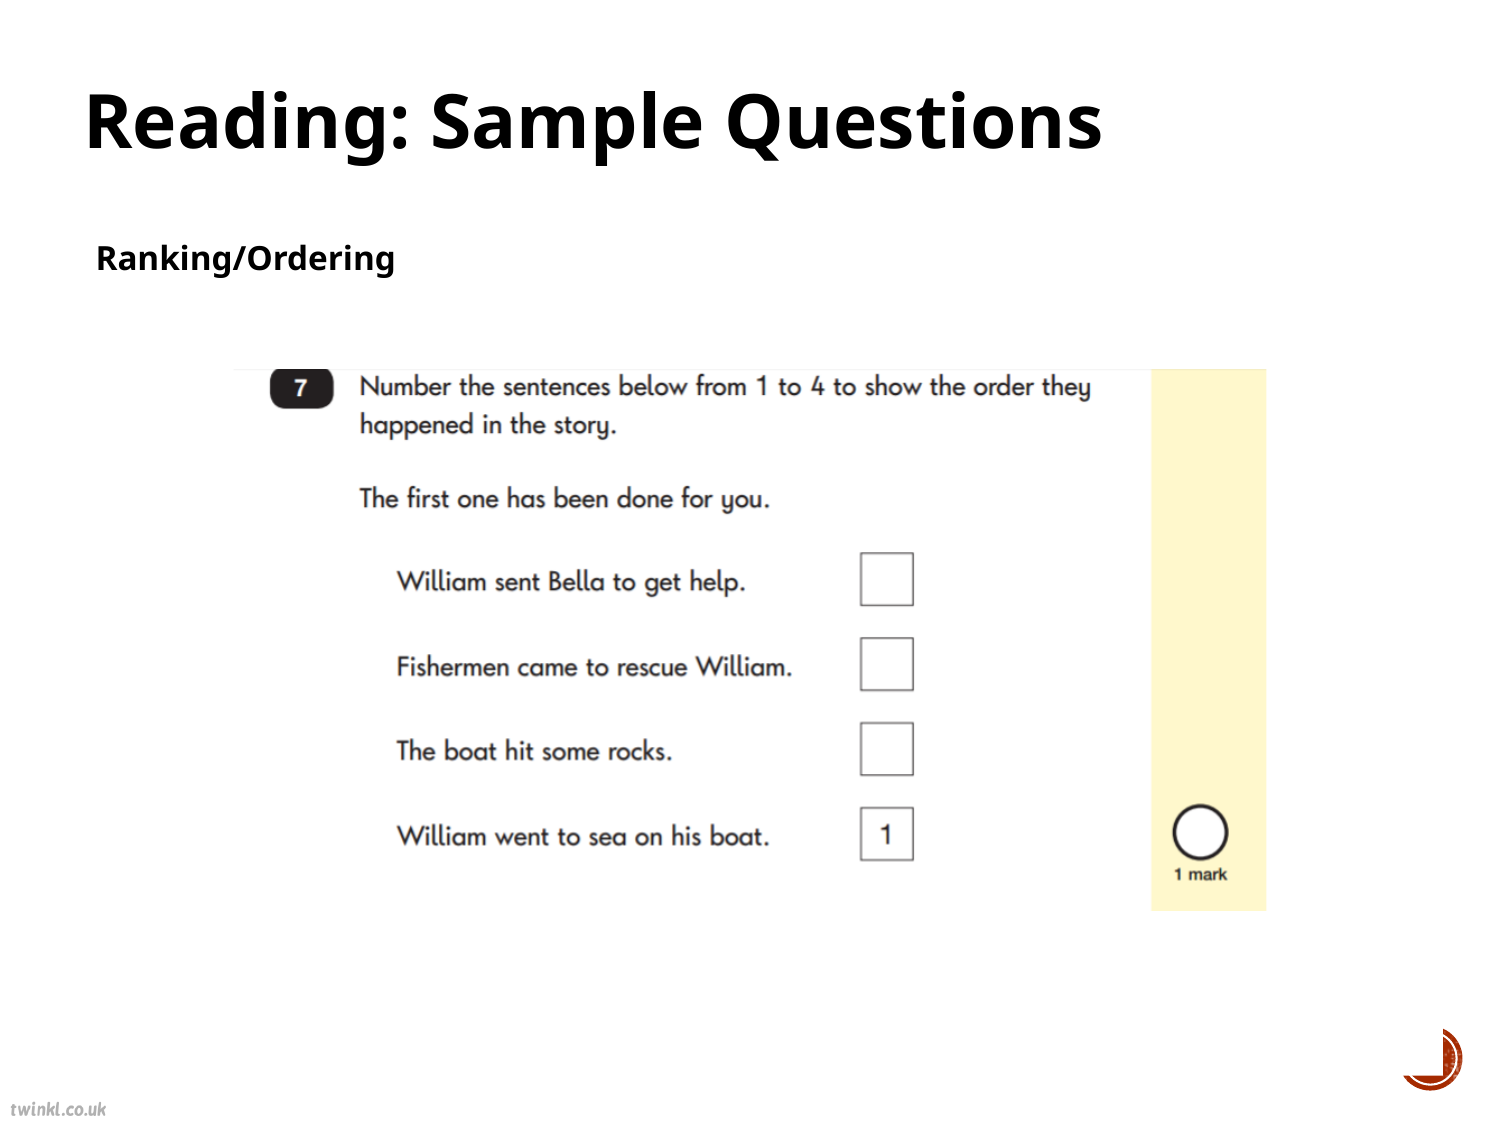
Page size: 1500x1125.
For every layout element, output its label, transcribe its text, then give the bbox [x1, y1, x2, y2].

picture [10, 1101, 106, 1116]
text_box [59, 57, 1442, 176]
text_box Reading: Sample Questions [68, 65, 1120, 171]
text_box Ranking/Ordering [59, 201, 1444, 1077]
picture [233, 369, 1267, 911]
